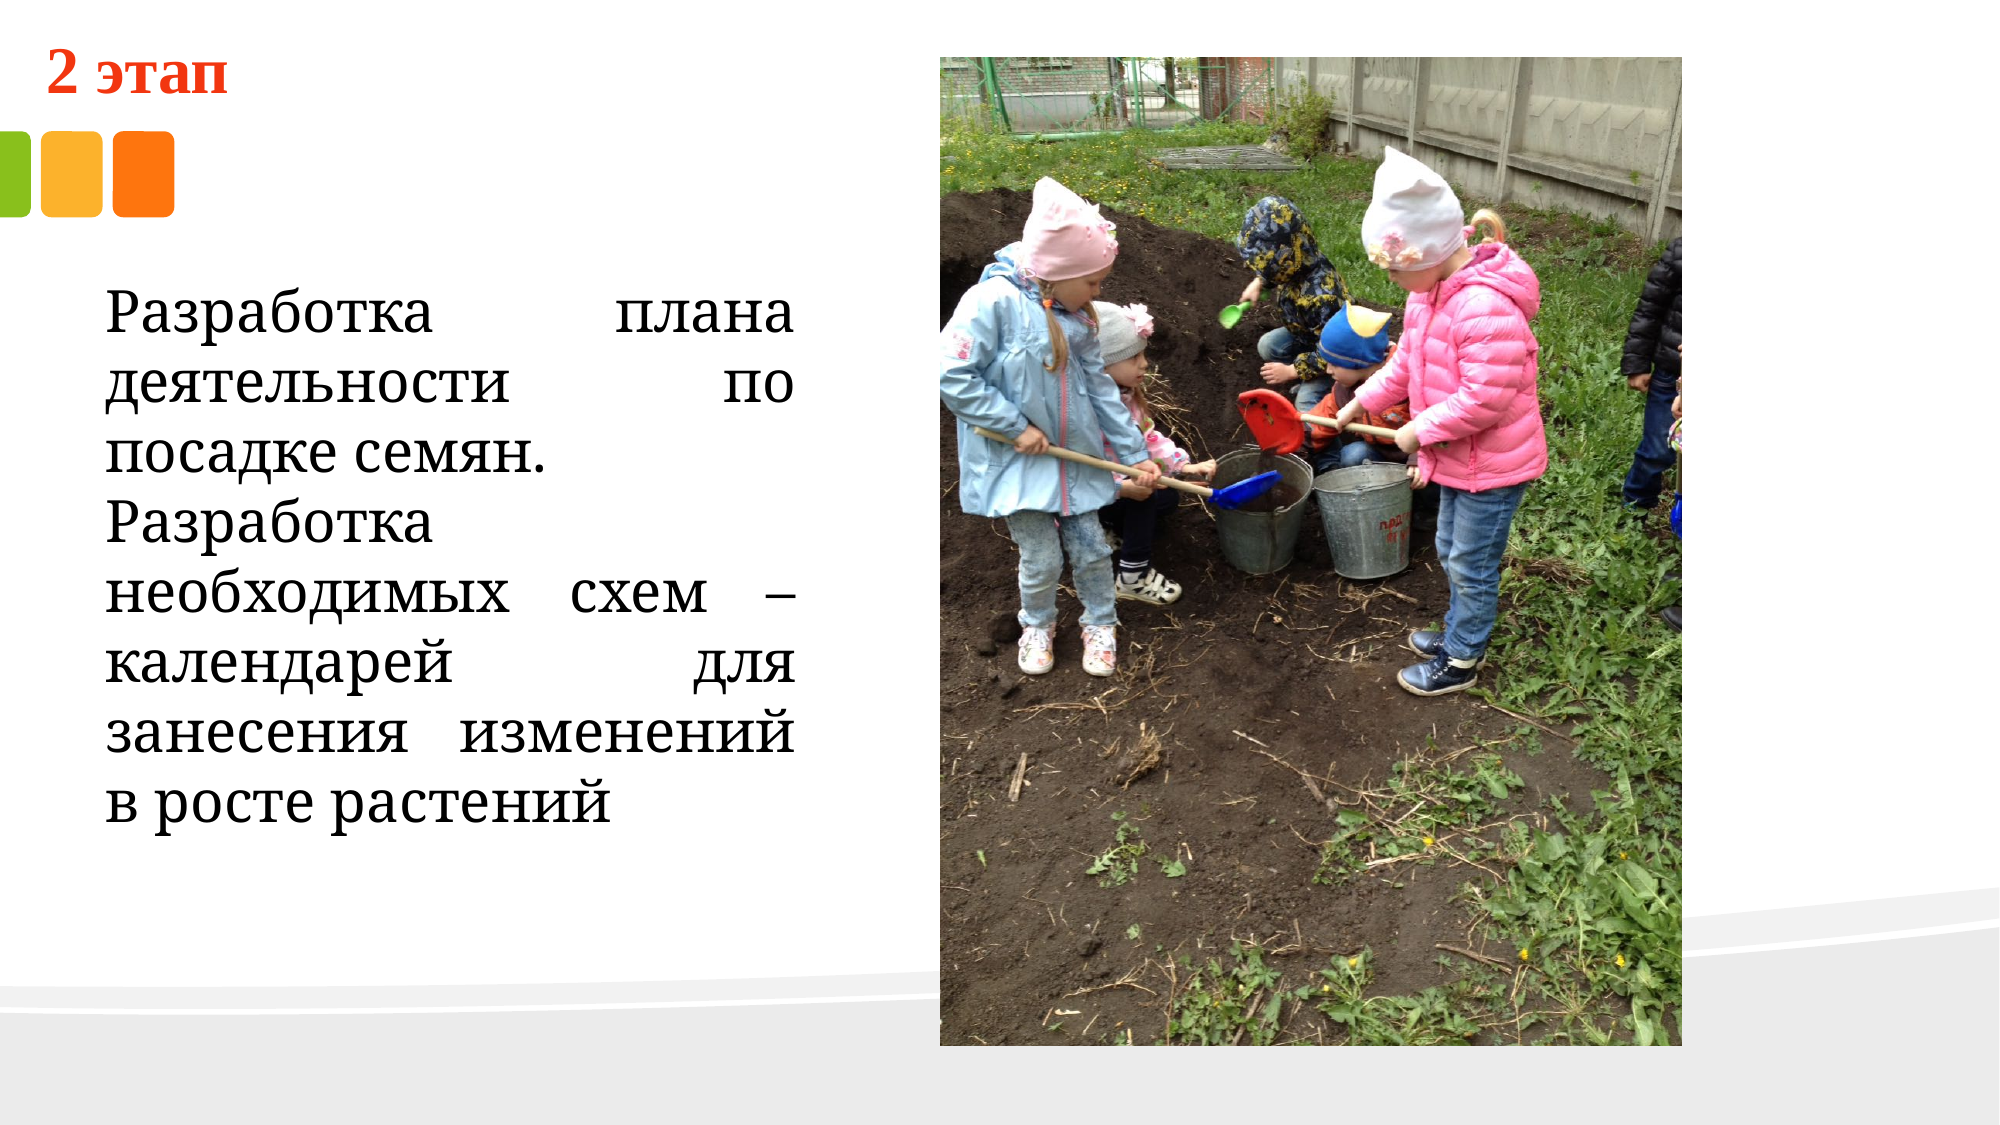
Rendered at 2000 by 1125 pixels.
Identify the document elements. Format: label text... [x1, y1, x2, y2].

picture [940, 57, 1682, 1046]
text_box 2 этап [31, 19, 1638, 114]
text_box Разработка плана деятельности по посадке семян. Разработка необходимых схем – календарей для занесения изменений в росте растений [90, 267, 811, 842]
